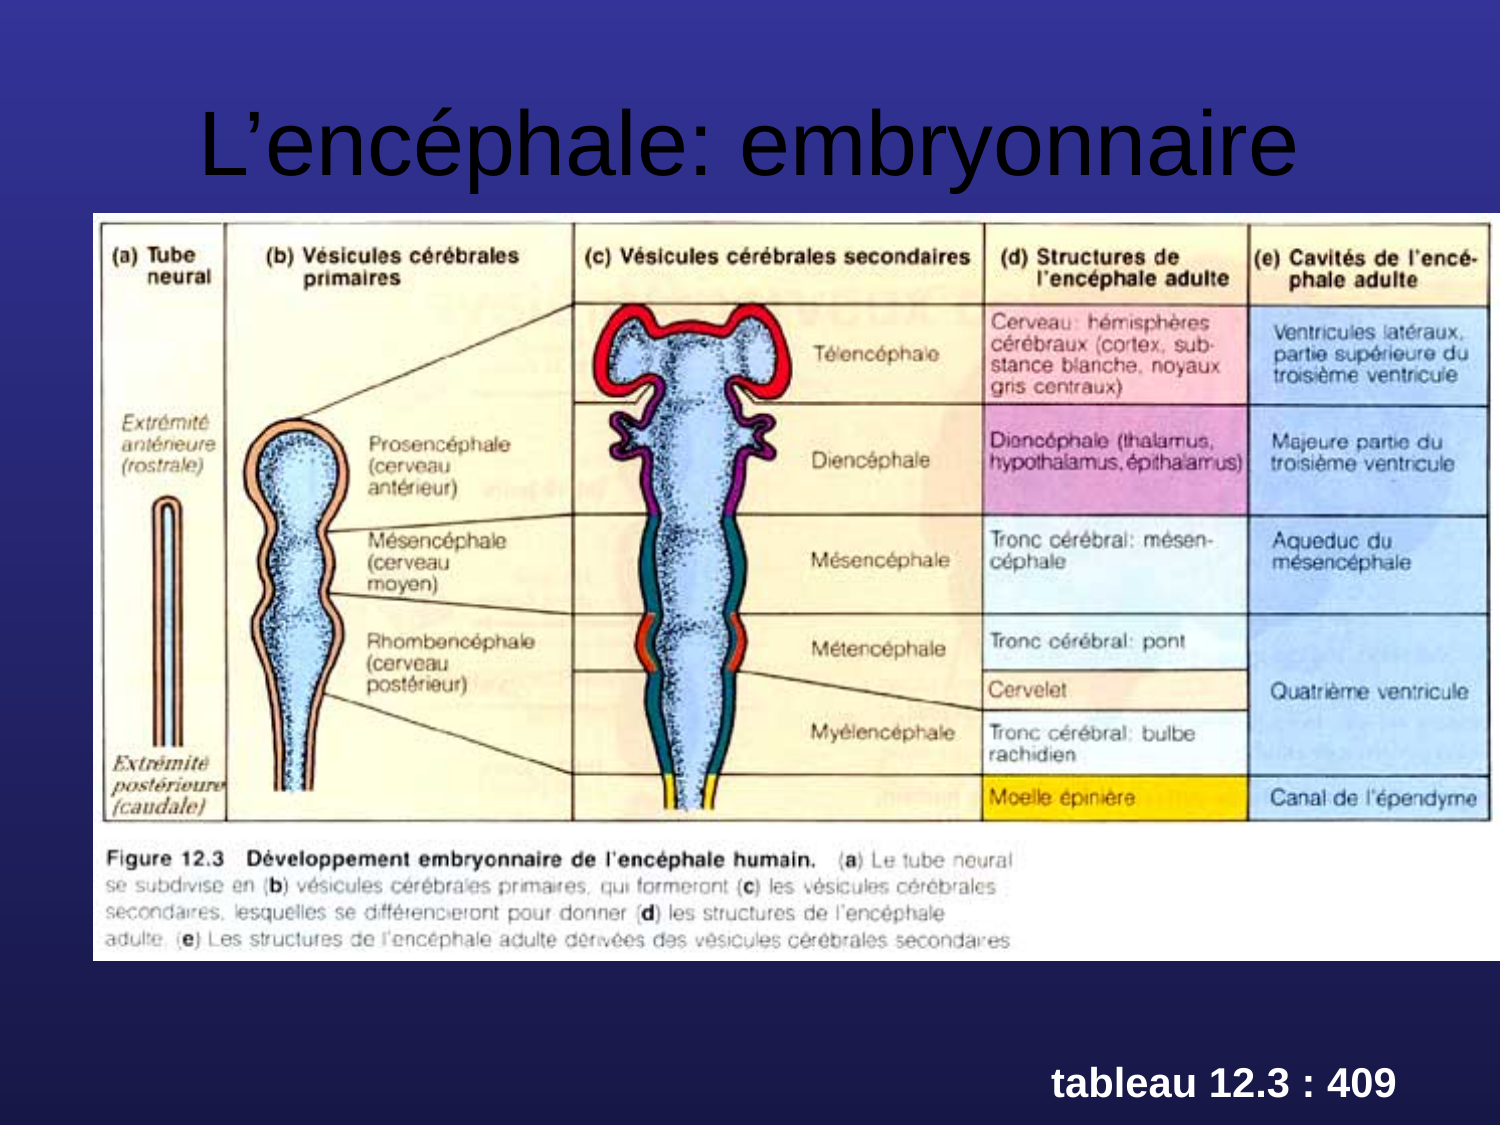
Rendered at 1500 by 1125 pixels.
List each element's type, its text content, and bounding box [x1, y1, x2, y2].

picture [93, 213, 1500, 962]
text_box tableau 12.3 : 409 [1025, 1048, 1500, 1124]
title L’encéphale: embryonnaire [74, 44, 1426, 233]
